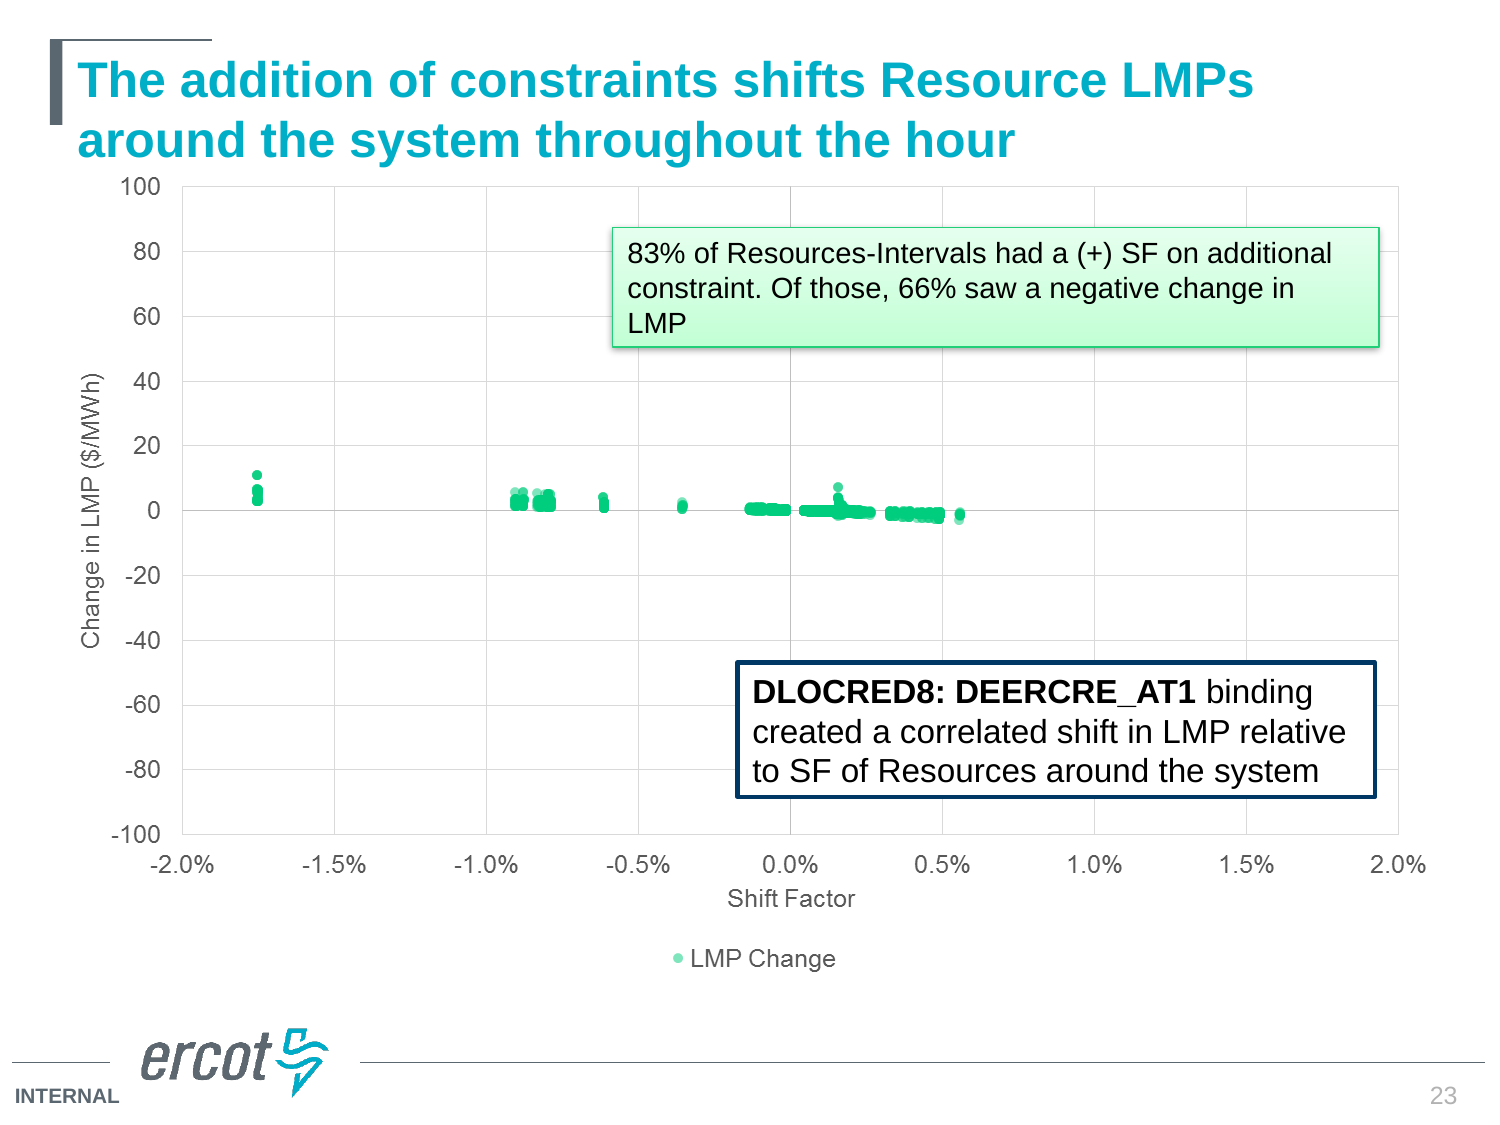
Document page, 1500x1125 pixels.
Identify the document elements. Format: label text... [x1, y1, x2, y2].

slide_number 23 [1400, 1076, 1488, 1113]
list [50, 162, 1450, 992]
title The addition of constraints shifts Resource LMPs around the system throughout the hour [62, 39, 1450, 125]
picture [137, 1024, 332, 1100]
